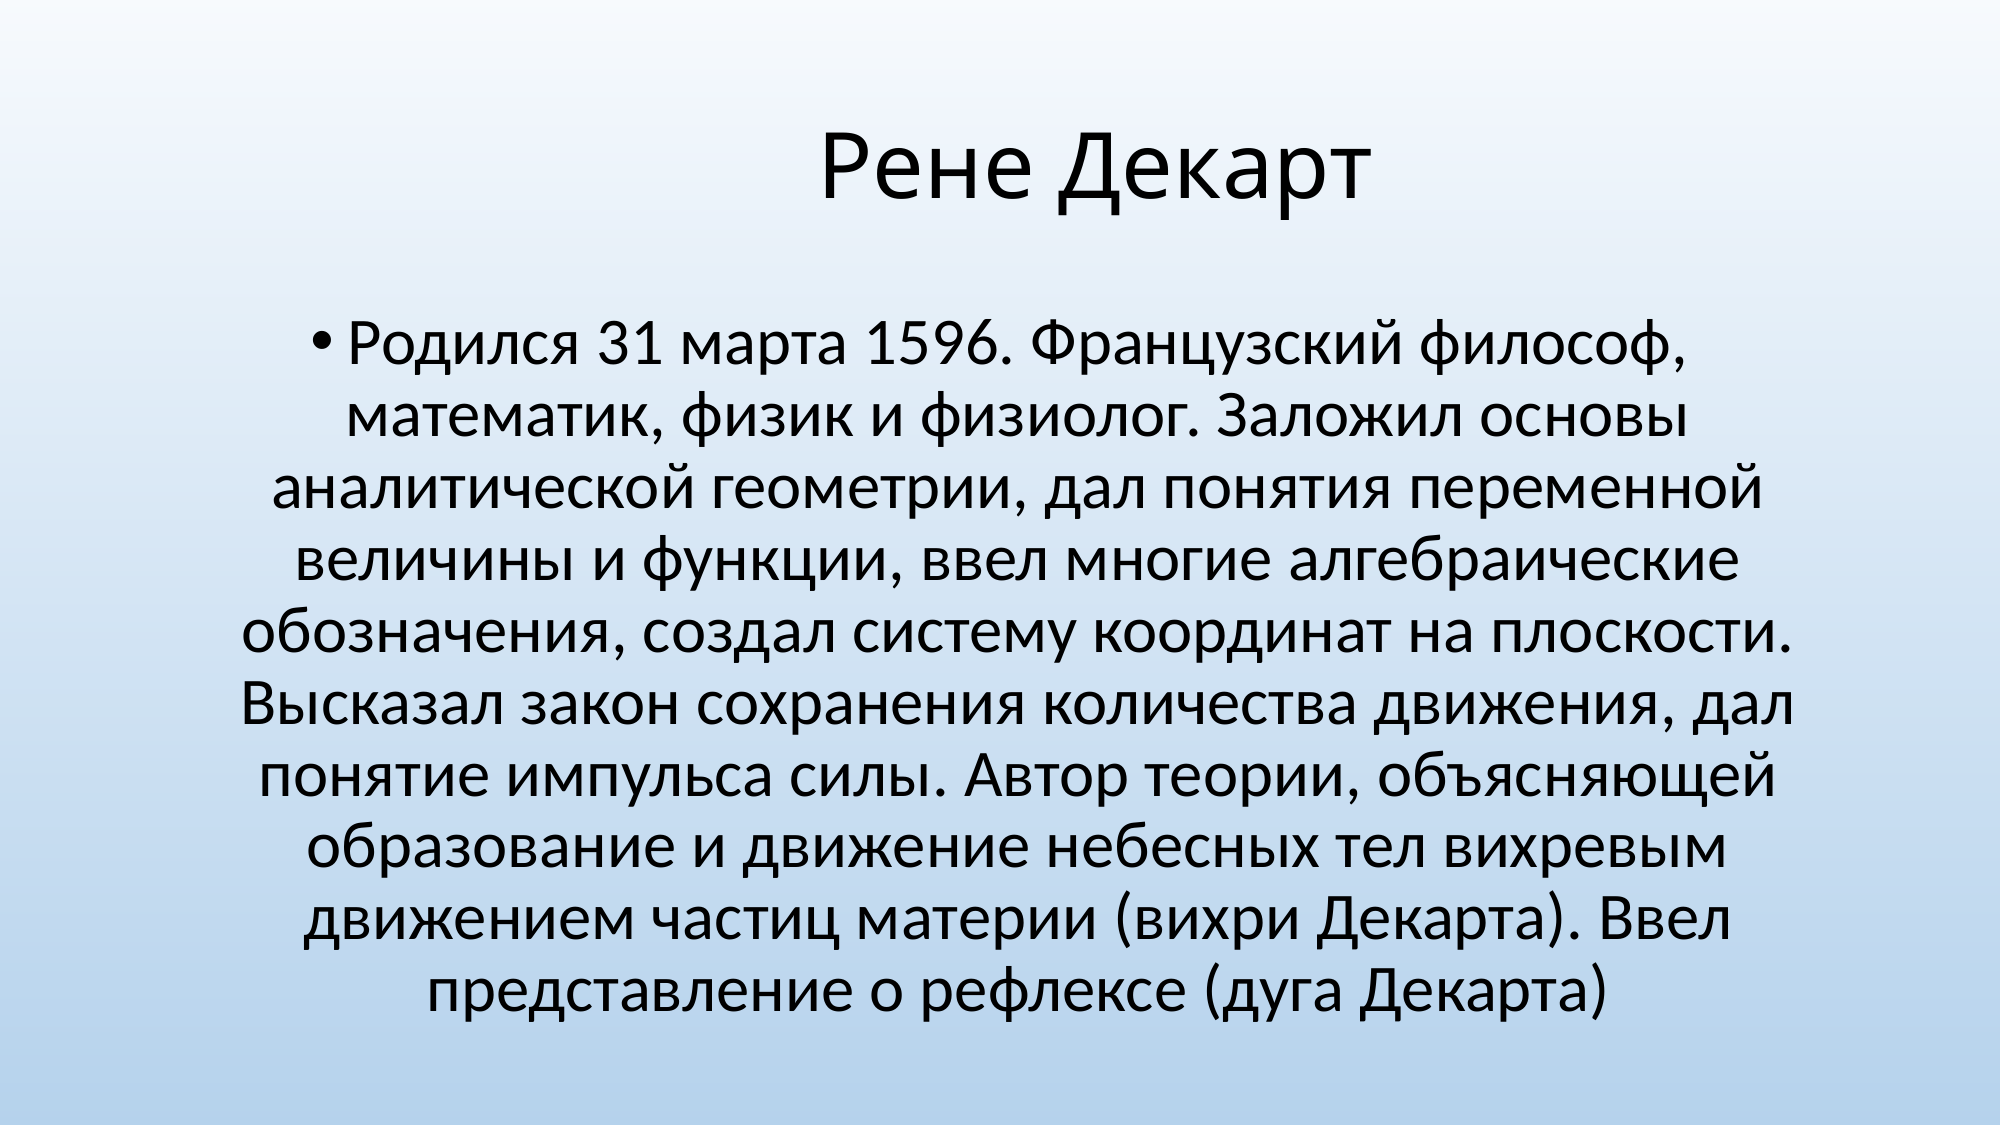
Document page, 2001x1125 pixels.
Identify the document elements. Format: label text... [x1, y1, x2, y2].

list Родился 31 марта 1596. Французский философ, математик, физик и физиолог. Заложил основы аналитической геометрии, дал понятия переменной величины и функции, ввел многие алгебраические обозначения, создал систему координат на плоскости. Высказал закон сохранения количества движения, дал понятие импульса силы. Автор теории, объясняющей образование и движение небесных тел вихревым движением частиц материи (вихри Декарта). Ввел представление о рефлексе (дуга Декарта) [137, 299, 1863, 1014]
title Рене Декарт [137, 59, 1863, 278]
